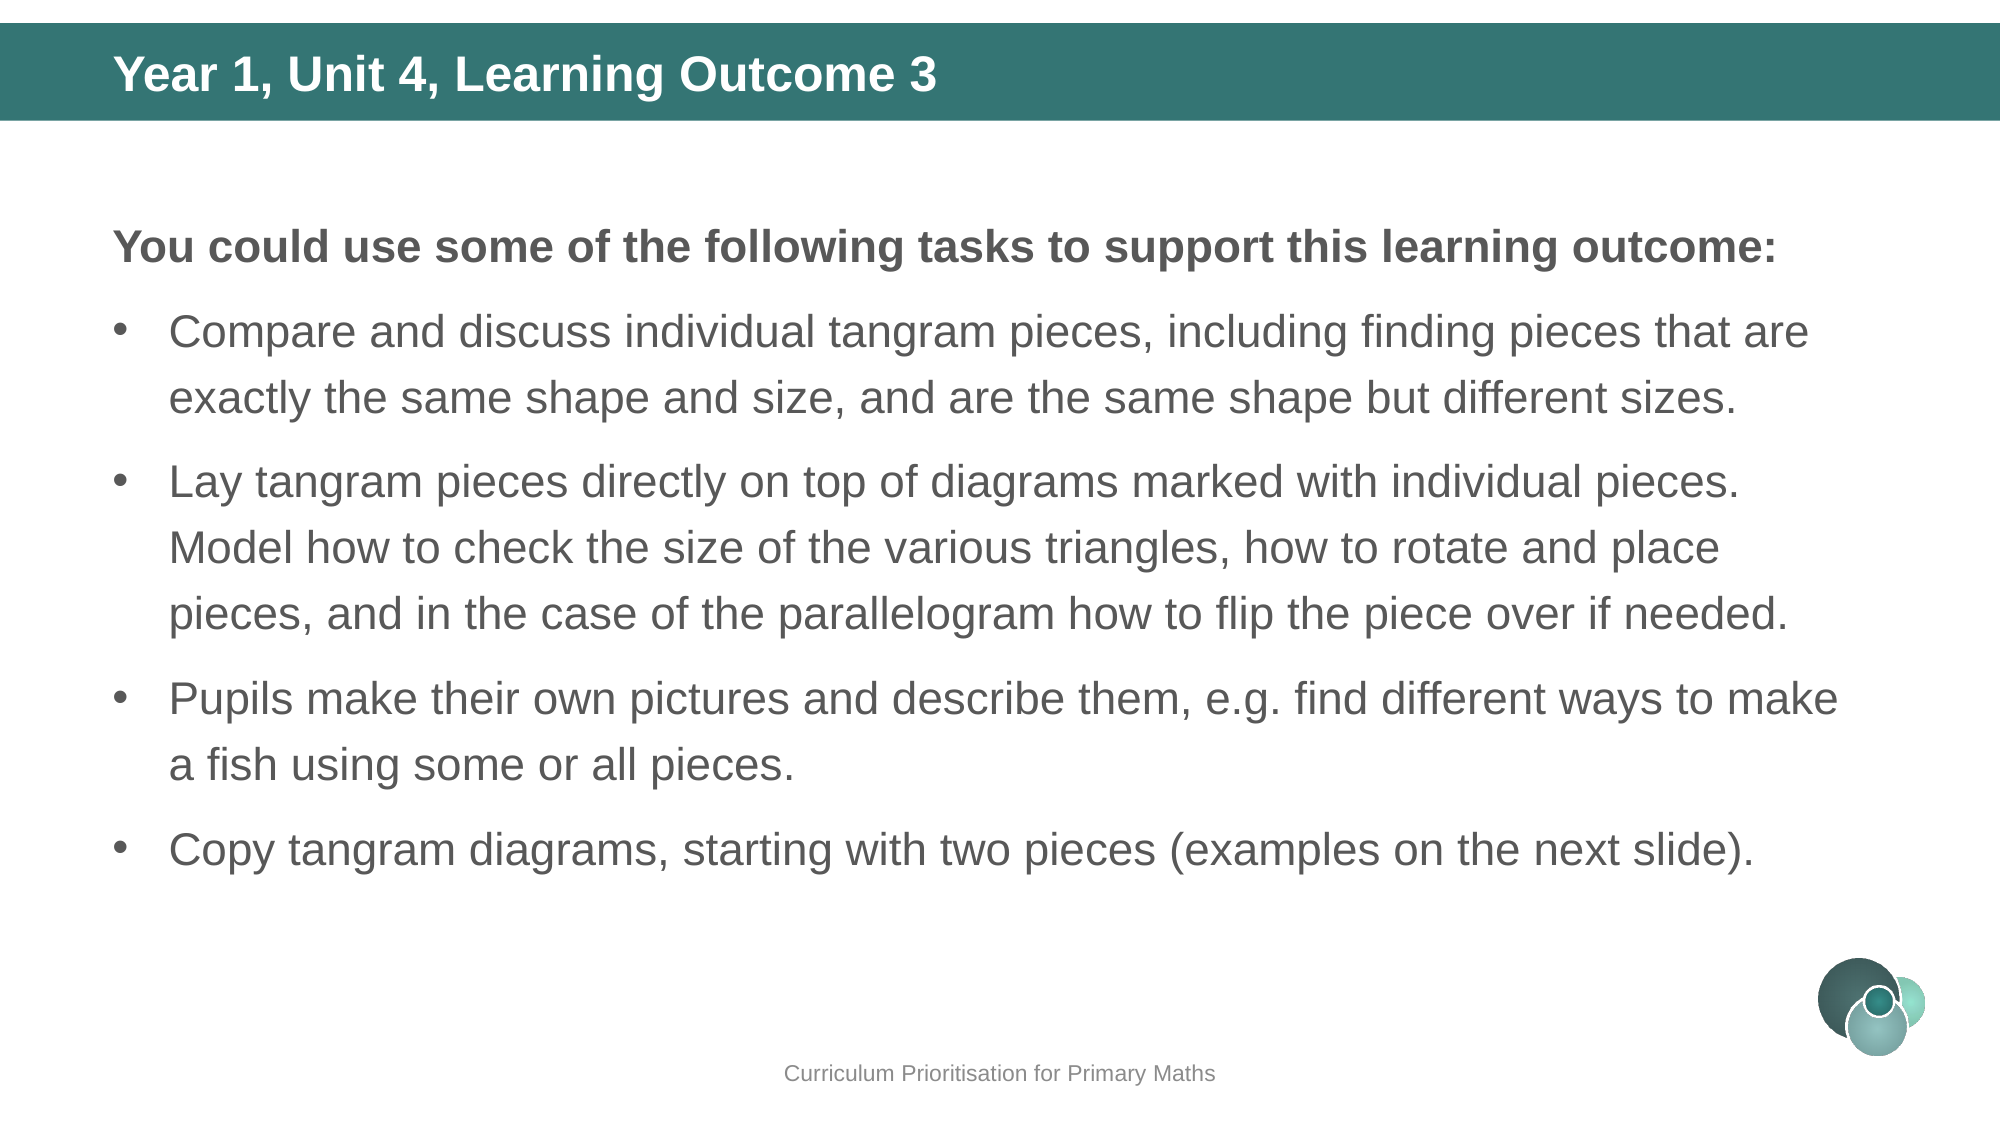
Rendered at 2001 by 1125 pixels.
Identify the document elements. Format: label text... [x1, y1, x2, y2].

text_box Year 1, Unit 4, Learning Outcome 3 [97, 40, 1945, 111]
picture [1818, 958, 1925, 1042]
text_box You could use some of the following tasks to support this learning outcome: Compare and discuss individual tangram pieces, including finding pieces that are exactly the same shape and size, and are the same shape but different sizes. Lay tangram pieces directly on top of diagrams marked with individual pieces. Model how to check the size of the various triangles, how to rotate and place pieces, and in the case of the parallelogram how to flip the piece over if needed. Pupils make their own pictures and describe them, e.g. find different ways to make a fish using some or all pieces. Copy tangram diagrams, starting with two pieces (examples on the next slide). [97, 198, 1885, 967]
footer Curriculum Prioritisation for Primary Maths [0, 1042, 2000, 1103]
